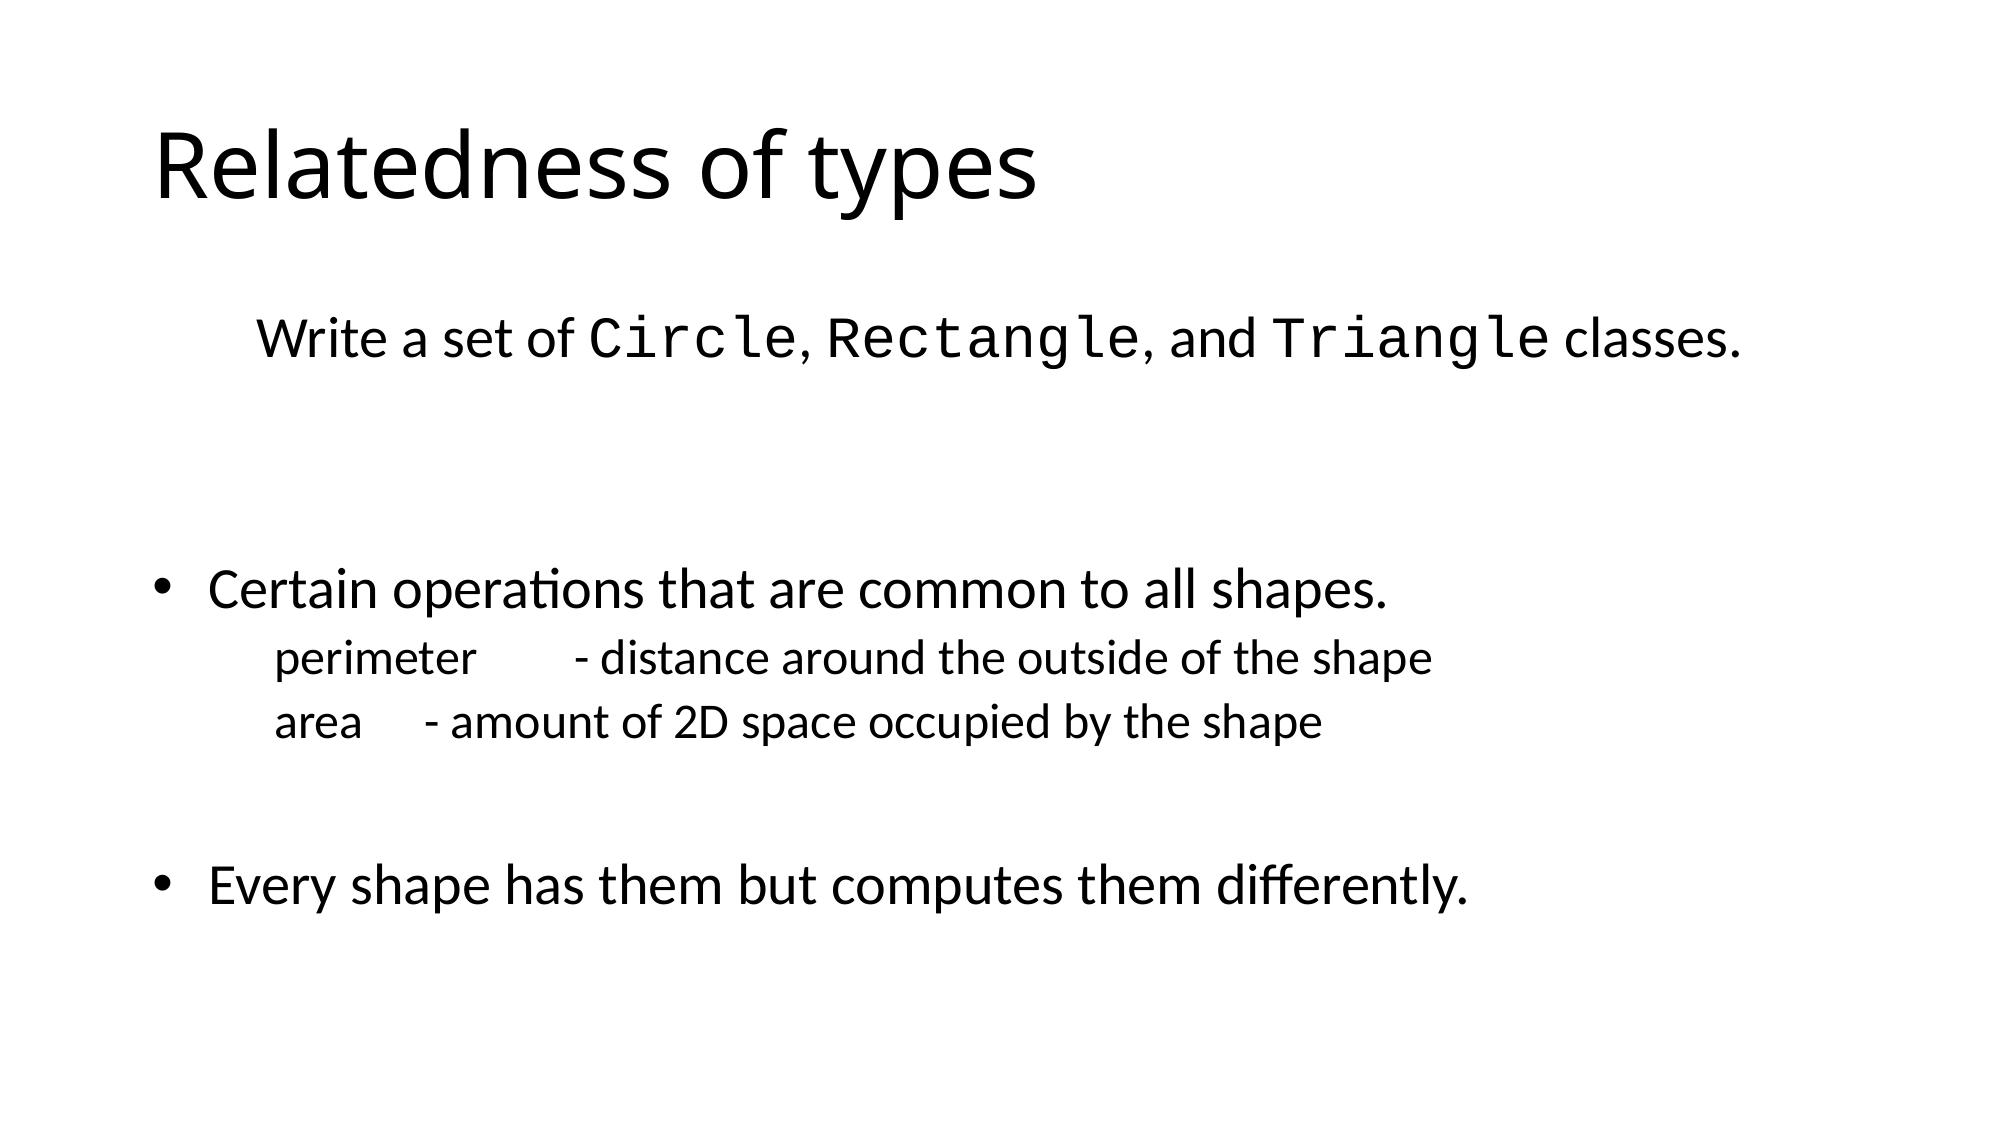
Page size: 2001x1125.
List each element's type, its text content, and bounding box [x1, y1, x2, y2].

title Relatedness of types [137, 59, 1863, 278]
list Write a set of Circle, Rectangle, and Triangle classes. Certain operations that are common to all shapes. perimeter - distance around the outside of the shape area - amount of 2D space occupied by the shape Every shape has them but computes them differently. [137, 299, 1863, 1014]
